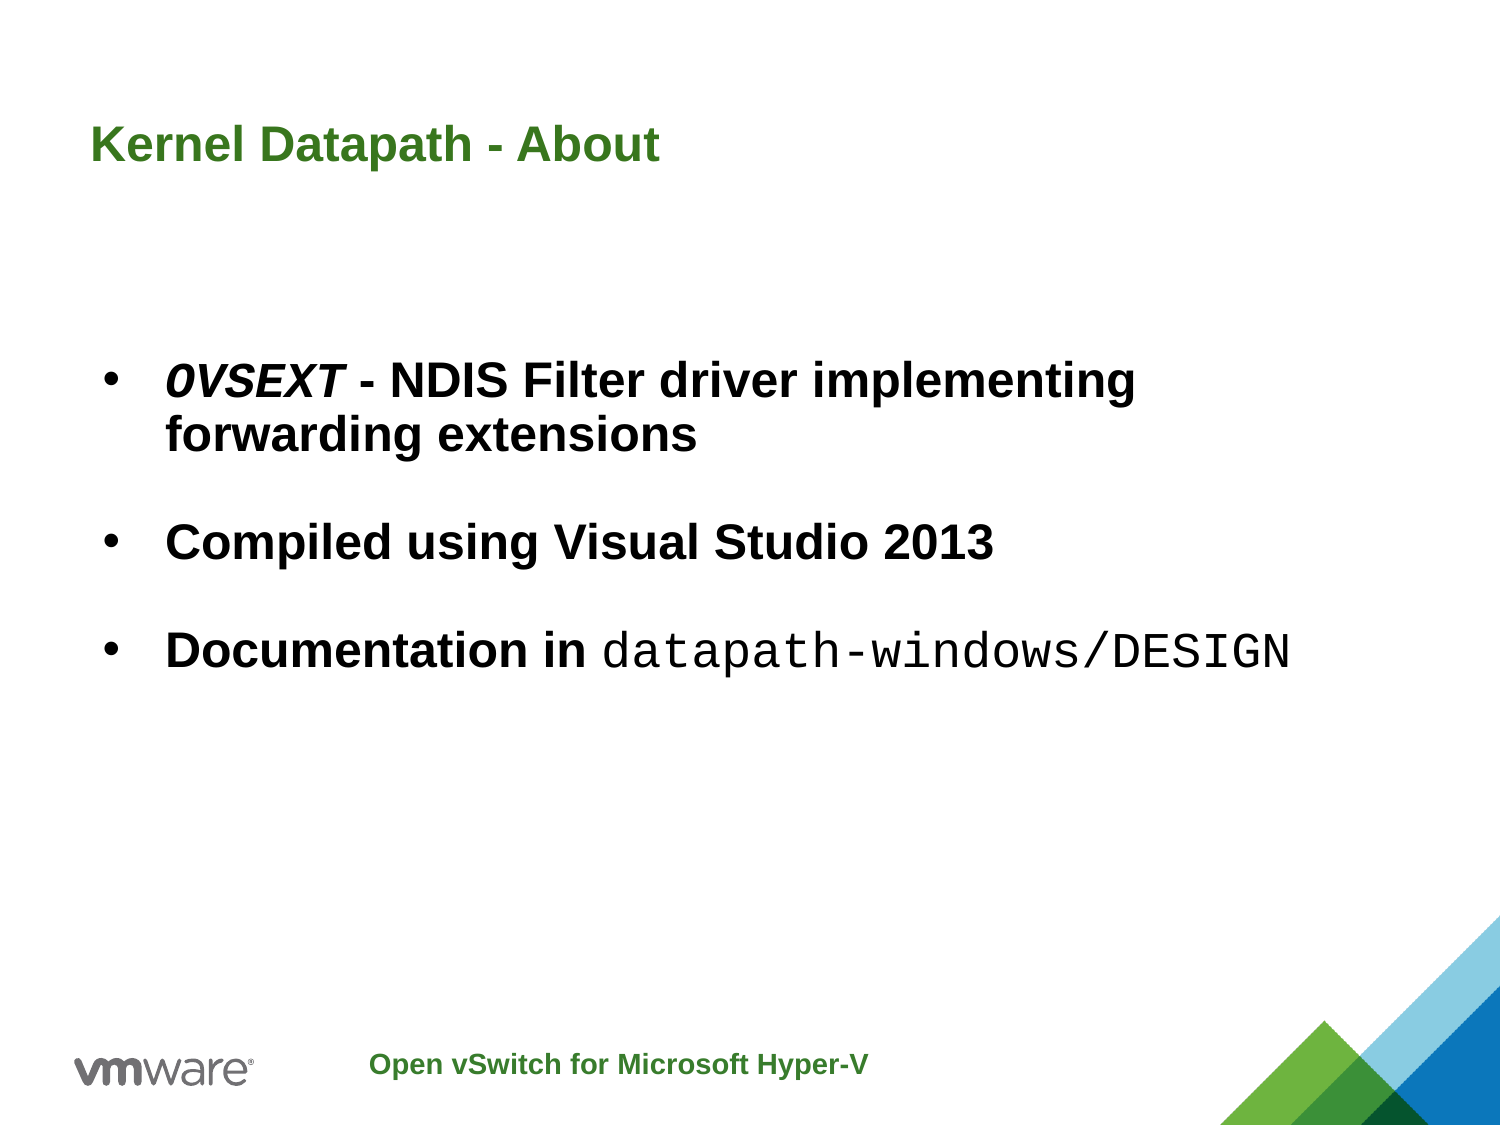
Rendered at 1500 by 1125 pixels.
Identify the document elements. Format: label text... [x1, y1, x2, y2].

title Kernel Datapath - About [75, 54, 1425, 188]
list OVSEXT - NDIS Filter driver implementing forwarding extensions Compiled using Visual Studio 2013 Documentation in datapath-windows/DESIGN [75, 224, 1425, 988]
picture [1209, 912, 1500, 1125]
